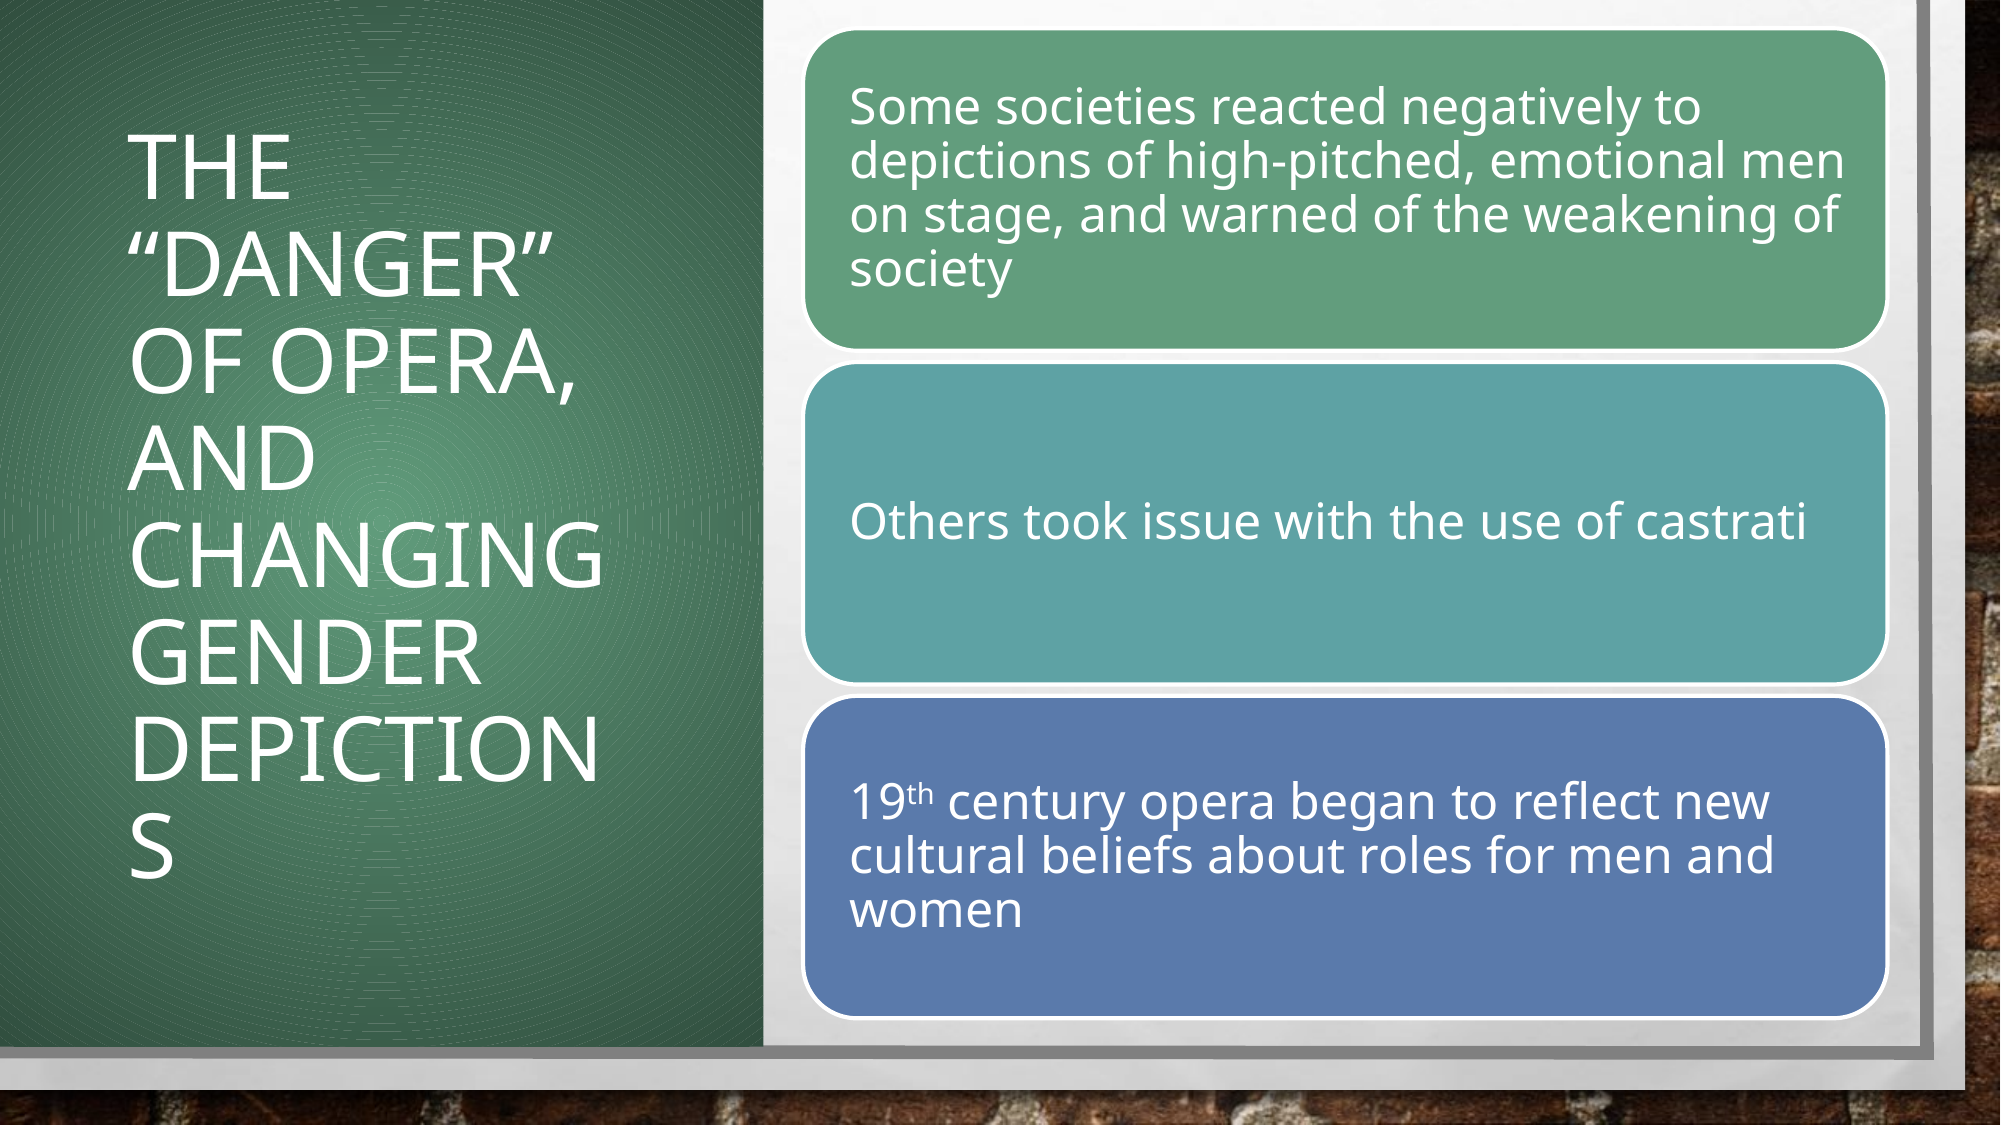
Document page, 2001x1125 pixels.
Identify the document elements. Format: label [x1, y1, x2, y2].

list [802, 0, 1888, 1047]
picture [0, 0, 2000, 1125]
